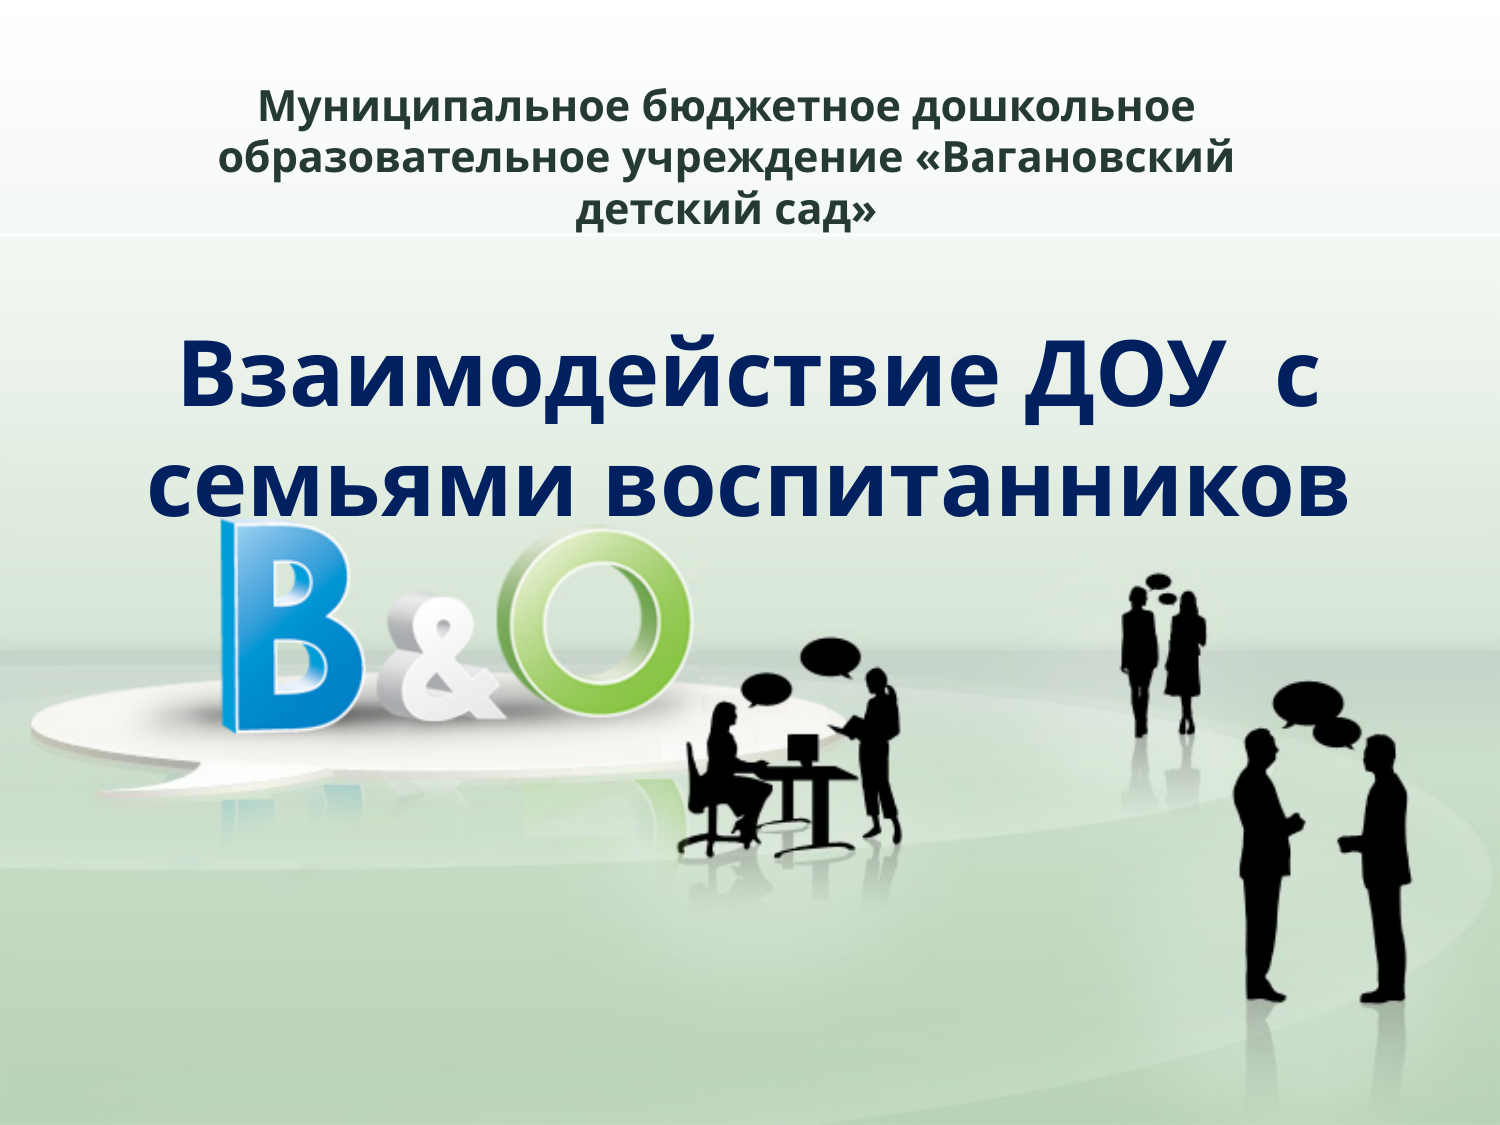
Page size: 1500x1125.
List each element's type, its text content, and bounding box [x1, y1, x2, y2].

title Взаимодействие ДОУ с семьями воспитанников [112, 304, 1388, 546]
subtitle Муниципальное бюджетное дошкольное образовательное учреждение «Вагановский детский сад» [164, 70, 1289, 241]
picture [0, 0, 1500, 1125]
